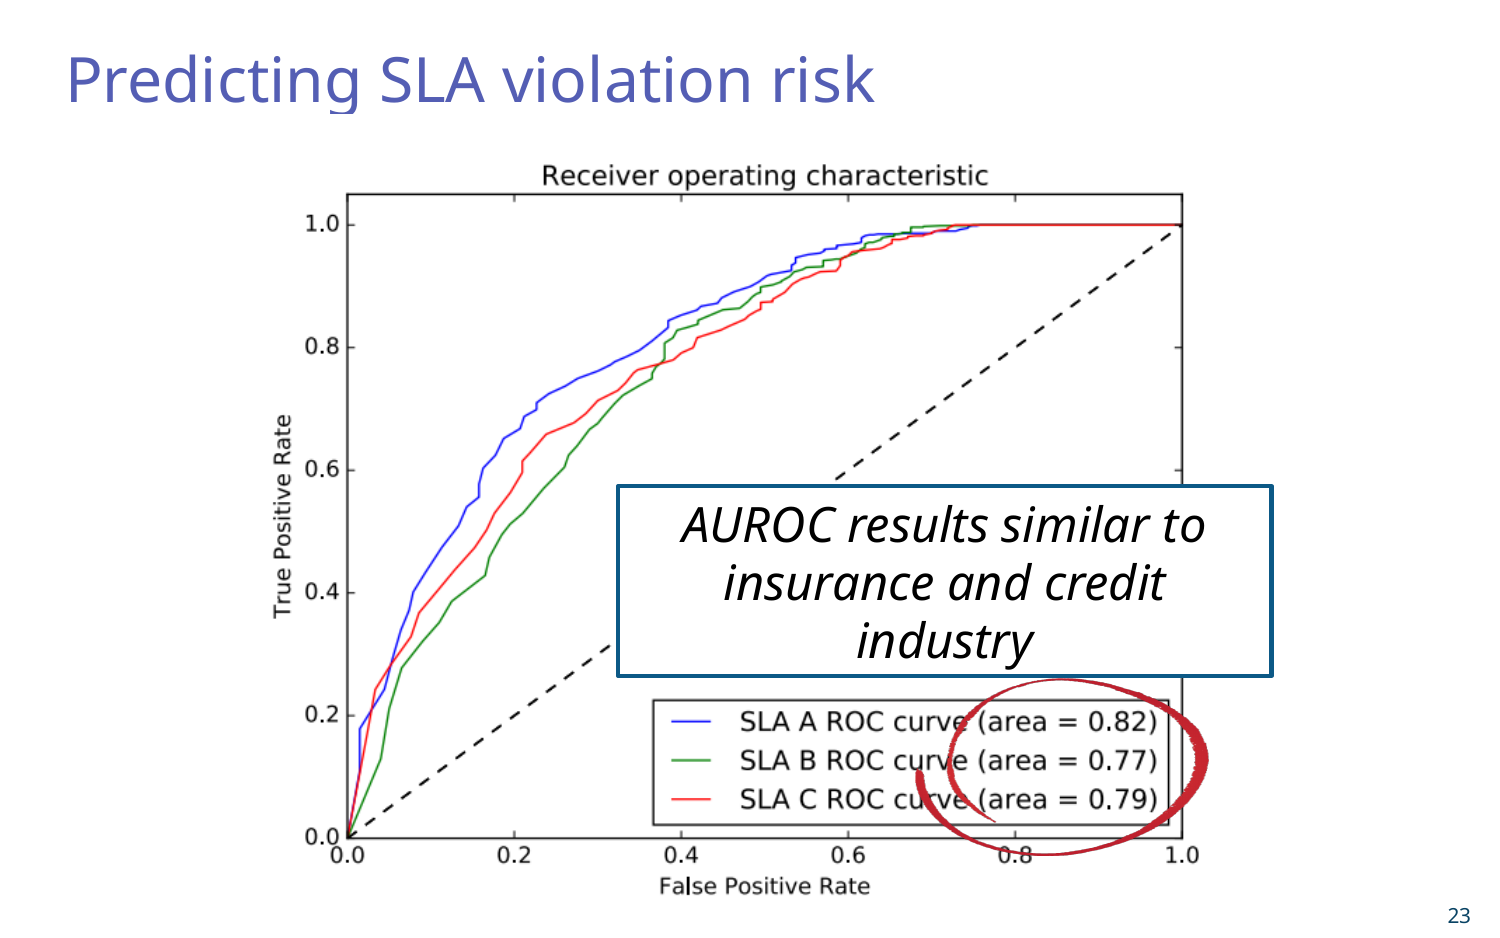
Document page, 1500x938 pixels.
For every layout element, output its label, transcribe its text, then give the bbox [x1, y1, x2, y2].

picture [973, 619, 1151, 914]
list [212, 113, 1288, 916]
title Predicting SLA violation risk [49, 41, 1451, 115]
